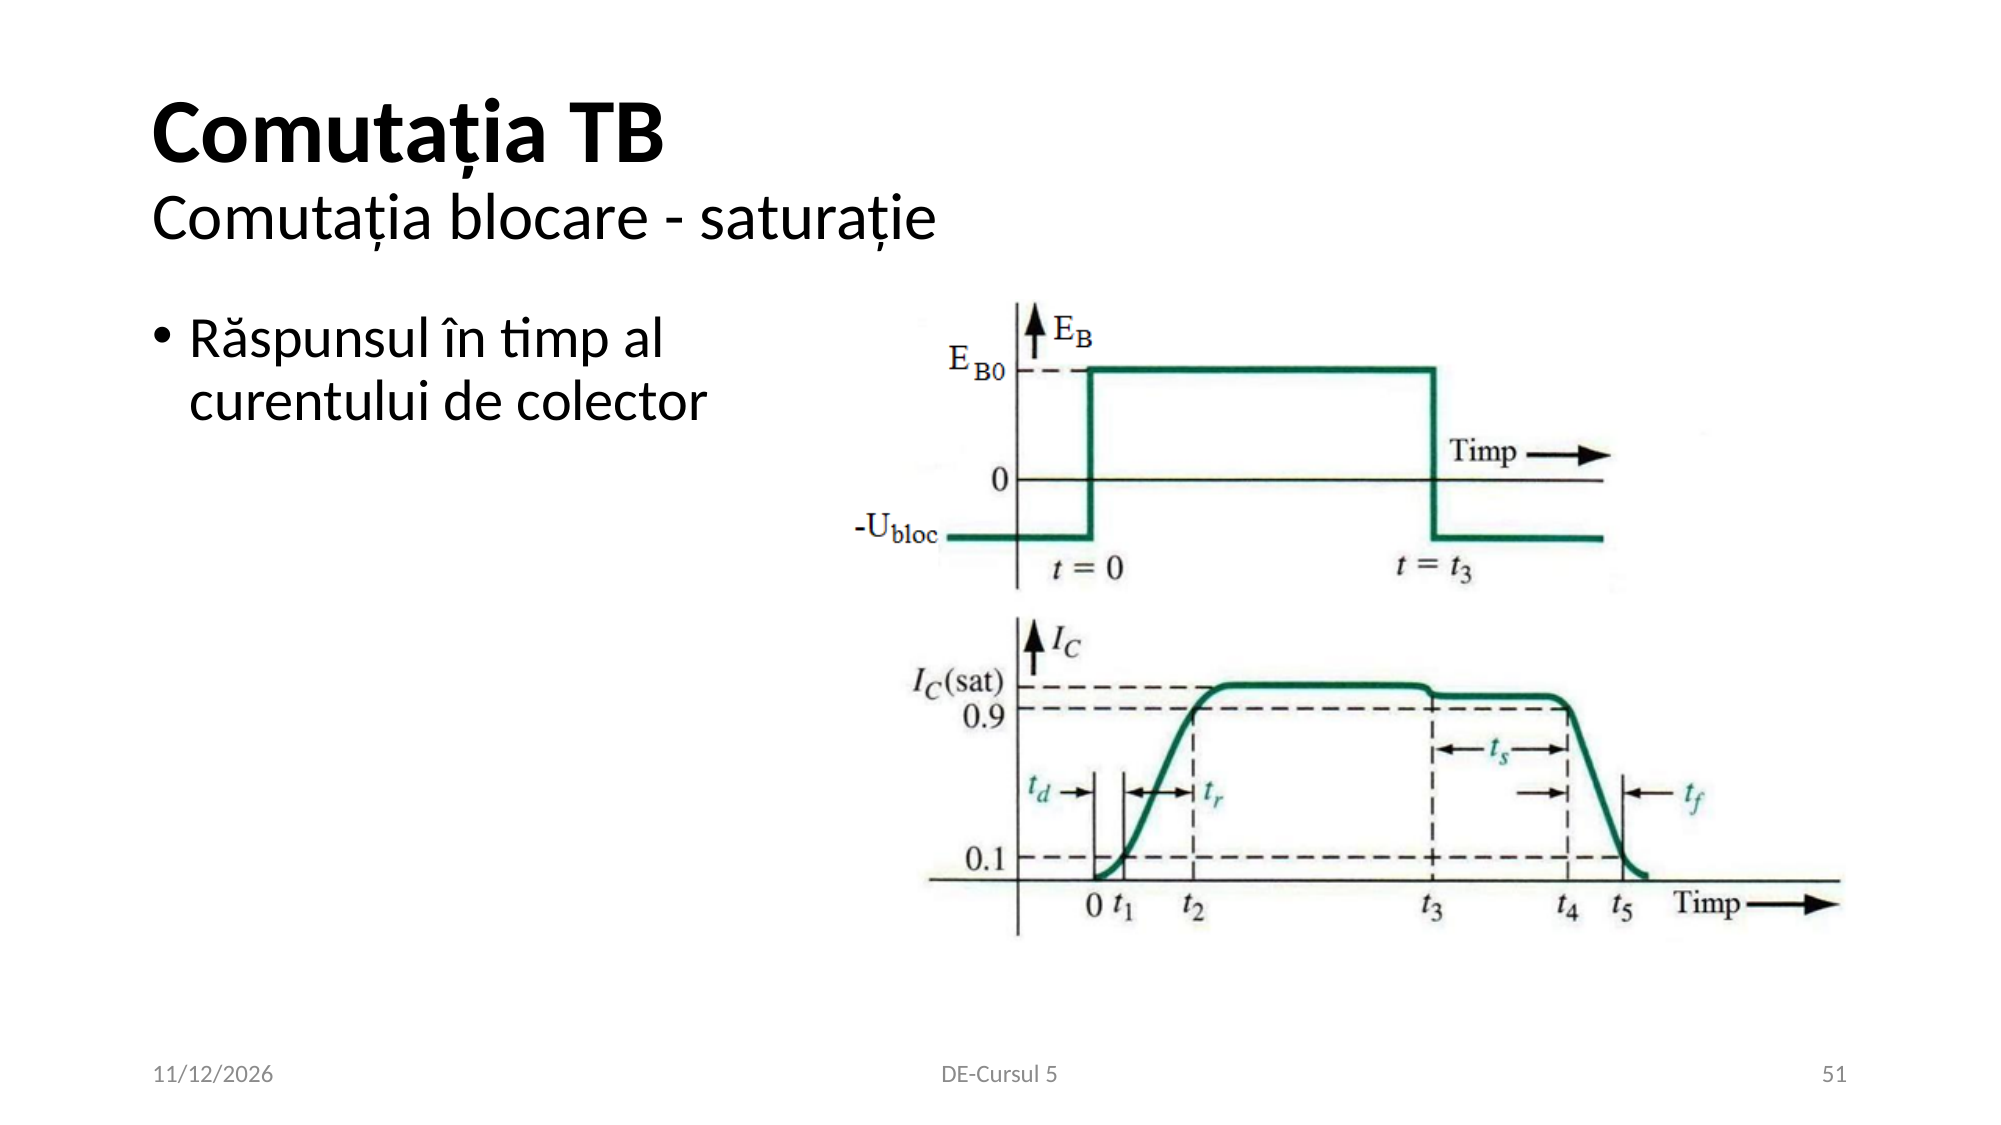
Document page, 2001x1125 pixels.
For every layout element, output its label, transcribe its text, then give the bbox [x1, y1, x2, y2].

picture [837, 299, 1863, 958]
title Comutația TB Comutația blocare - saturație [137, 59, 1863, 278]
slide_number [137, 1042, 588, 1103]
slide_number 51 [1412, 1042, 1863, 1103]
footer DE-Cursul 5 [662, 1042, 1338, 1103]
list Răspunsul în timp al curentului de colector [137, 299, 1863, 1014]
